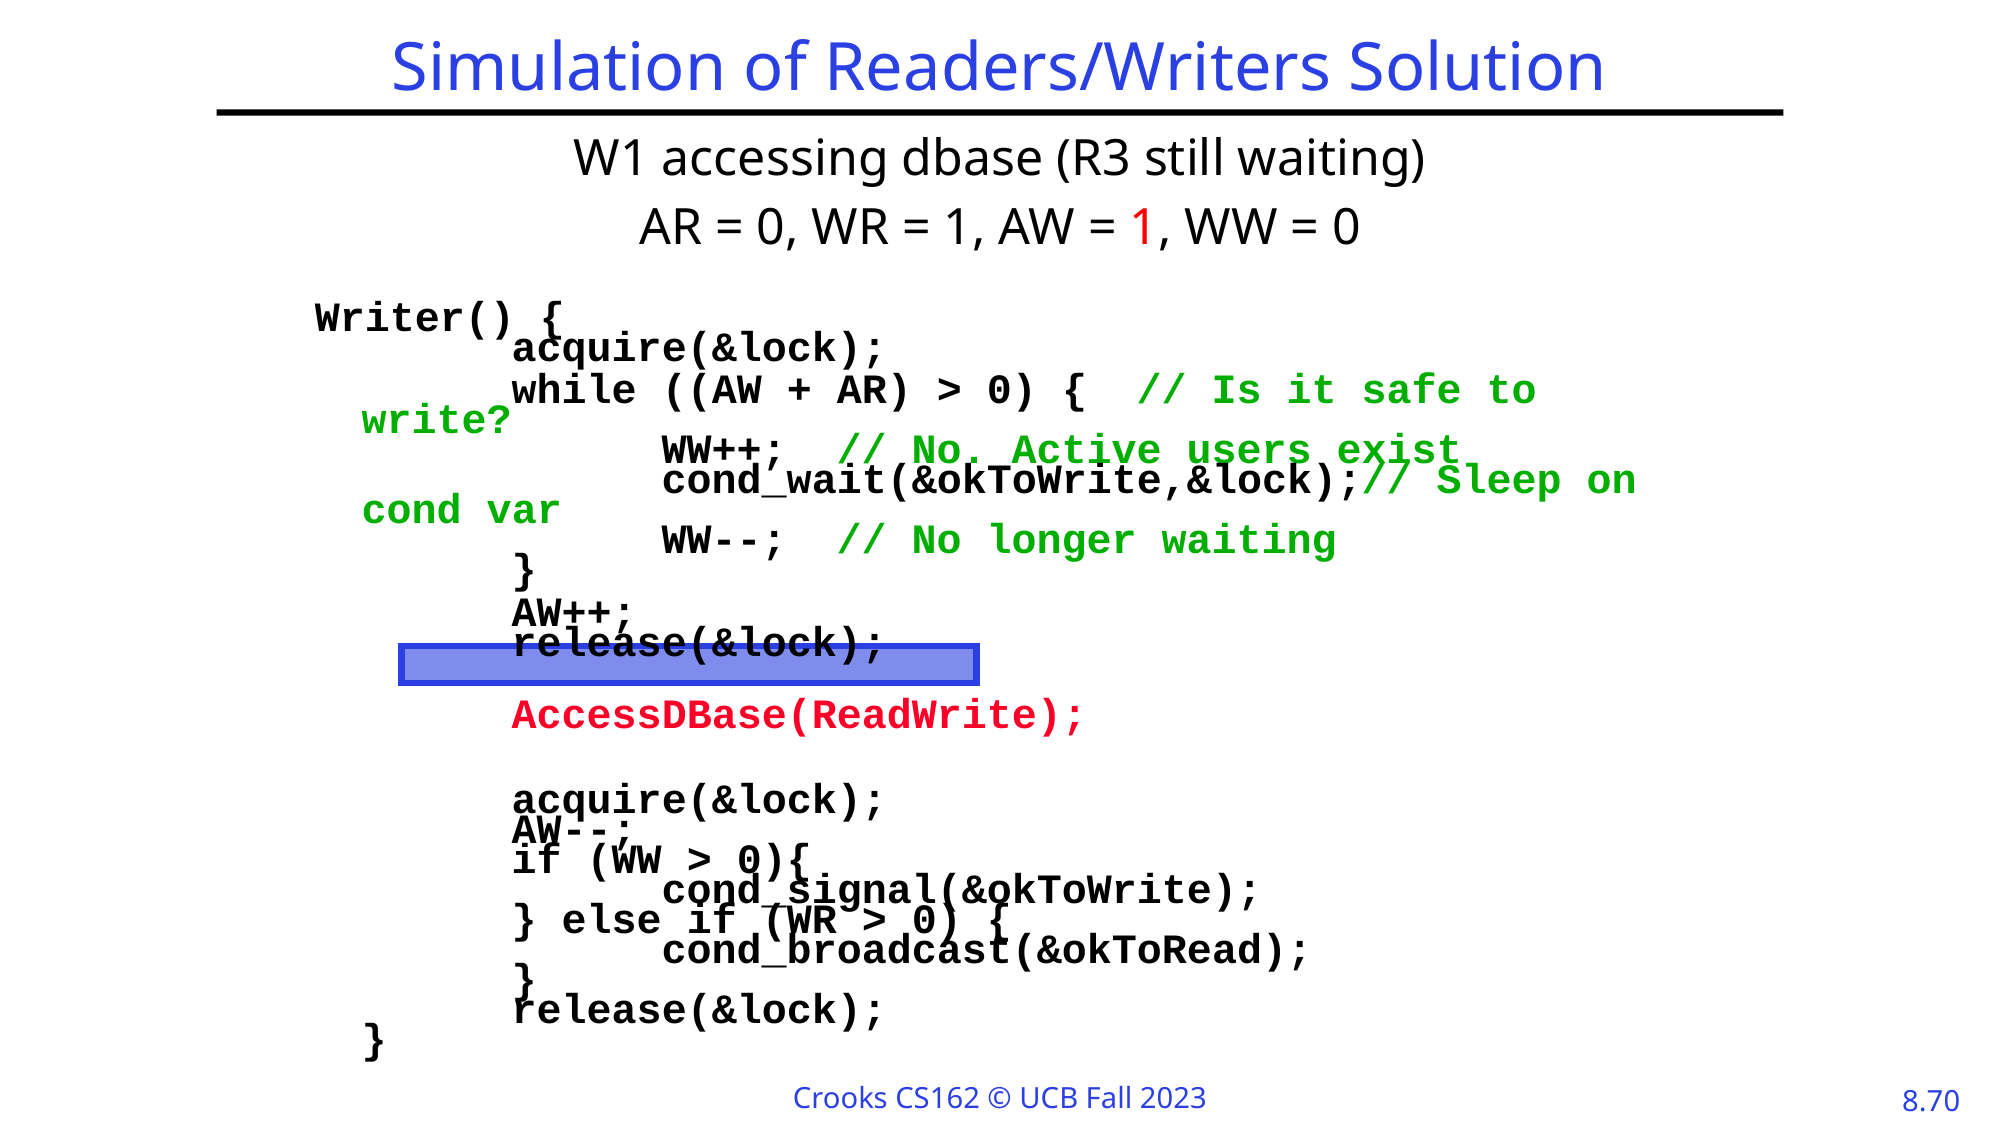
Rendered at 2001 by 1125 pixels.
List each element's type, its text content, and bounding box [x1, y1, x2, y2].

title Simulation of Readers/Writers Solution [0, 24, 2000, 113]
list W1 accessing dbase (R3 still waiting) AR = 0, WR = 1, AW = 1, WW = 0 [350, 125, 1650, 300]
text_box Writer() { acquire(&lock); while ((AW + AR) > 0) { // Is it safe to write? WW++; // No. Active users exist cond_wait(&okToWrite,&lock);// Sleep on cond var WW--; // No longer waiting } AW++; release(&lock); AccessDBase(ReadWrite); acquire(&lock); AW--; if (WW > 0){ cond_signal(&okToWrite); } else if (WR > 0) { cond_broadcast(&okToRead); } release(&lock); } [299, 299, 1713, 1063]
